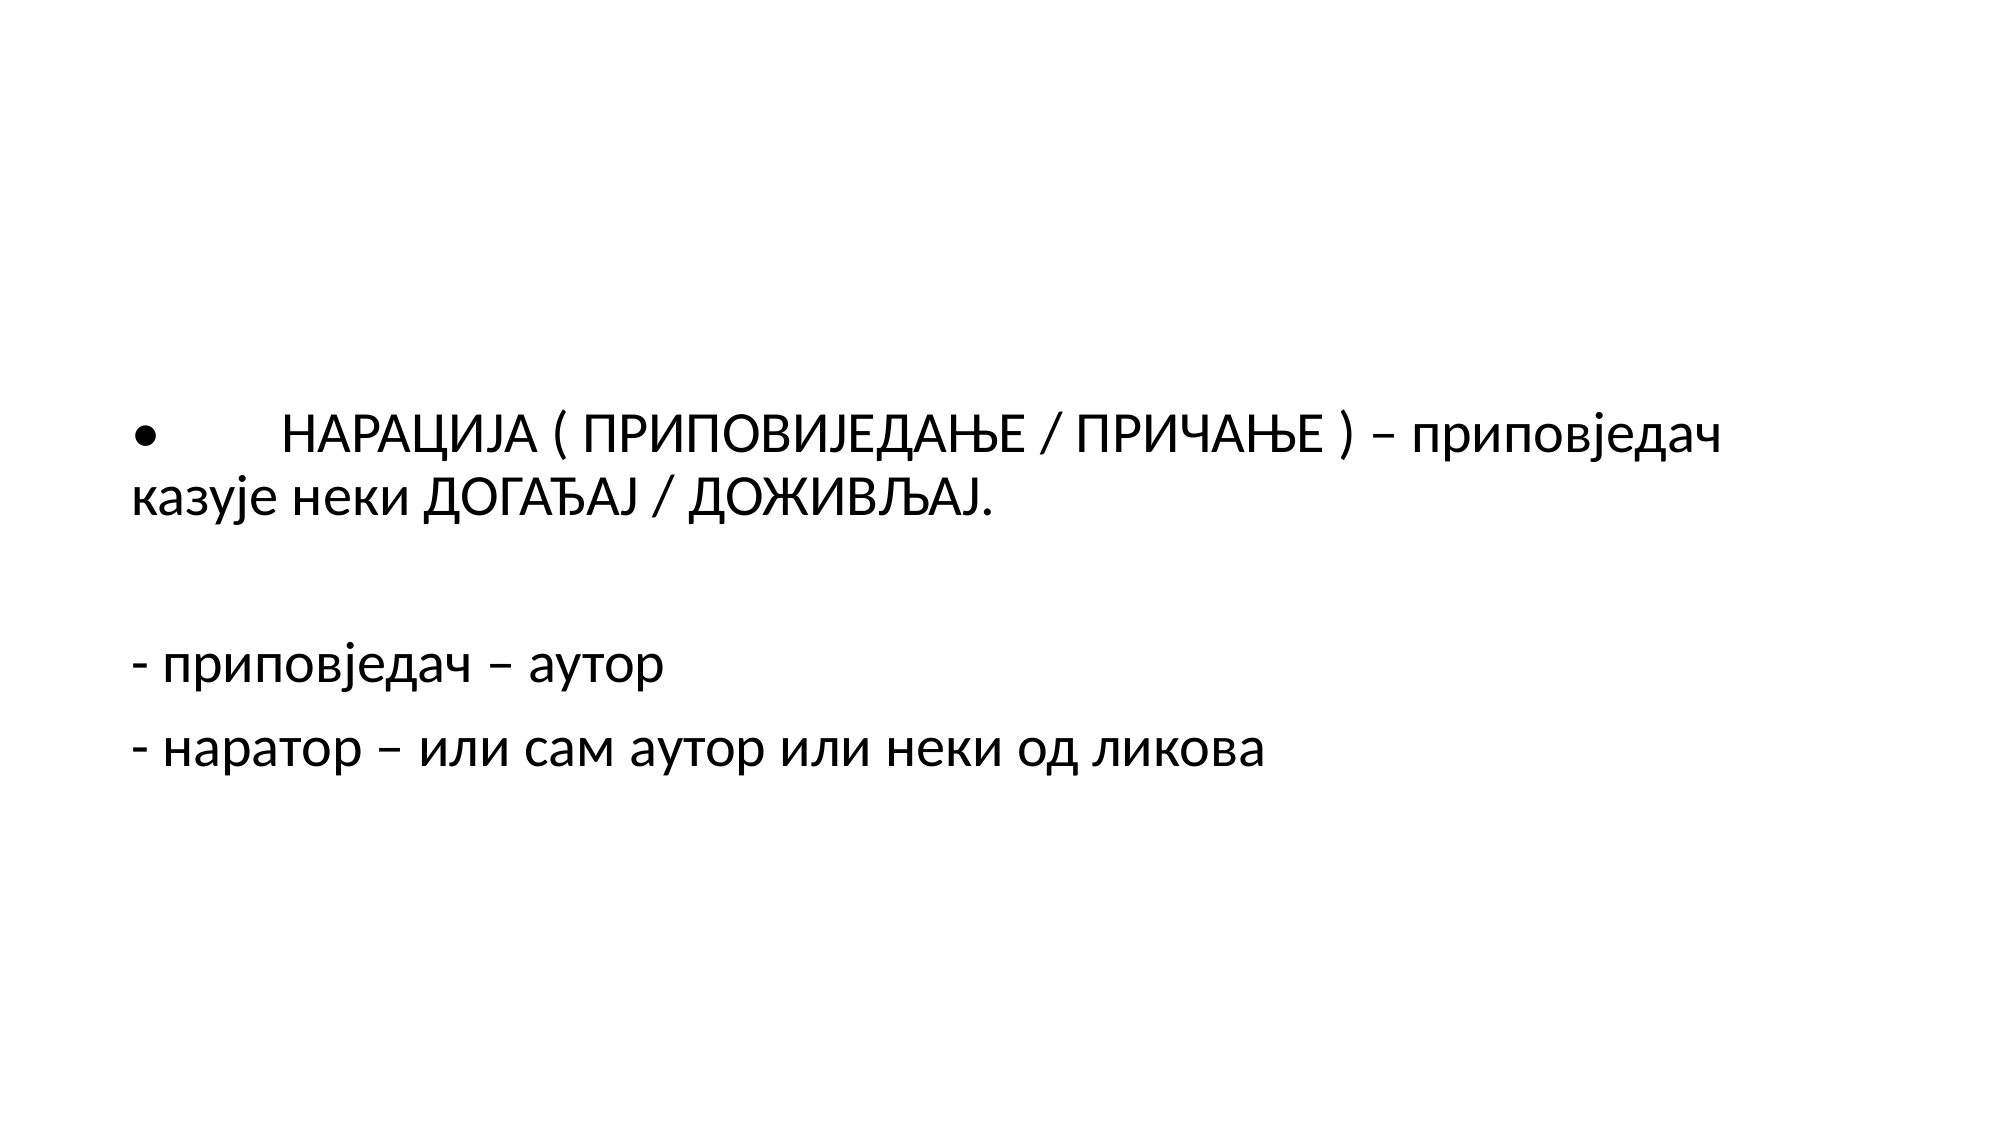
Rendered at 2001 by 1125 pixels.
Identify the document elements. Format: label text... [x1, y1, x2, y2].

list • НАРАЦИЈА ( ПРИПОВИЈЕДАЊЕ / ПРИЧАЊЕ ) – приповједач казује неки ДОГАЂАЈ / ДОЖИВЉАЈ. - приповједач – аутор - наратор – или сам аутор или неки од ликова [116, 303, 1841, 1018]
